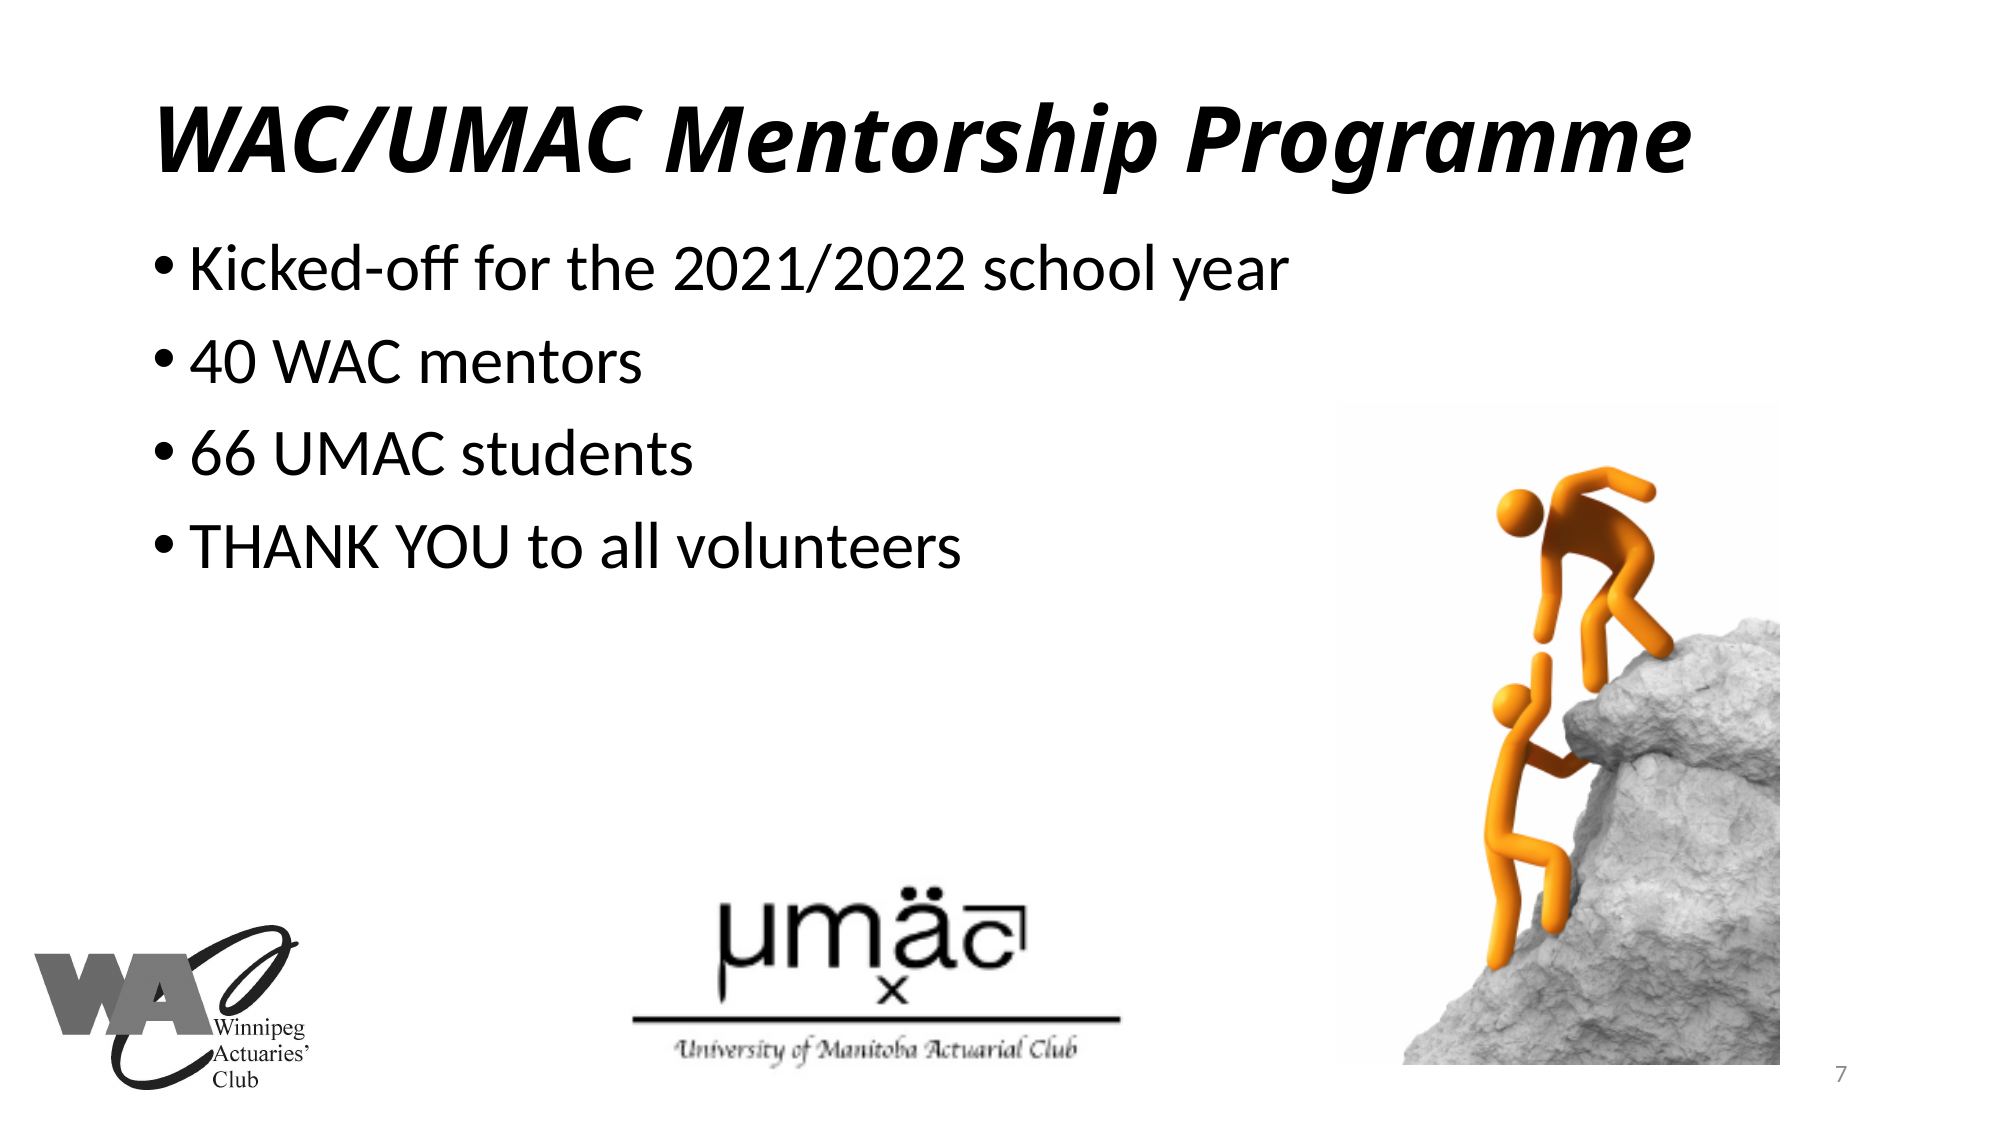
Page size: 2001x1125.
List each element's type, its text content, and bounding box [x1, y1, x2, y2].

slide_number 7 [1412, 1042, 1863, 1103]
title WAC/UMAC Mentorship Programme [137, 59, 1863, 224]
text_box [34, 925, 310, 1091]
list Kicked-off for the 2021/2022 school year 40 WAC mentors 66 UMAC students THANK YOU to all volunteers [137, 224, 1863, 1014]
picture [587, 852, 1170, 1103]
picture [1337, 402, 1780, 1065]
